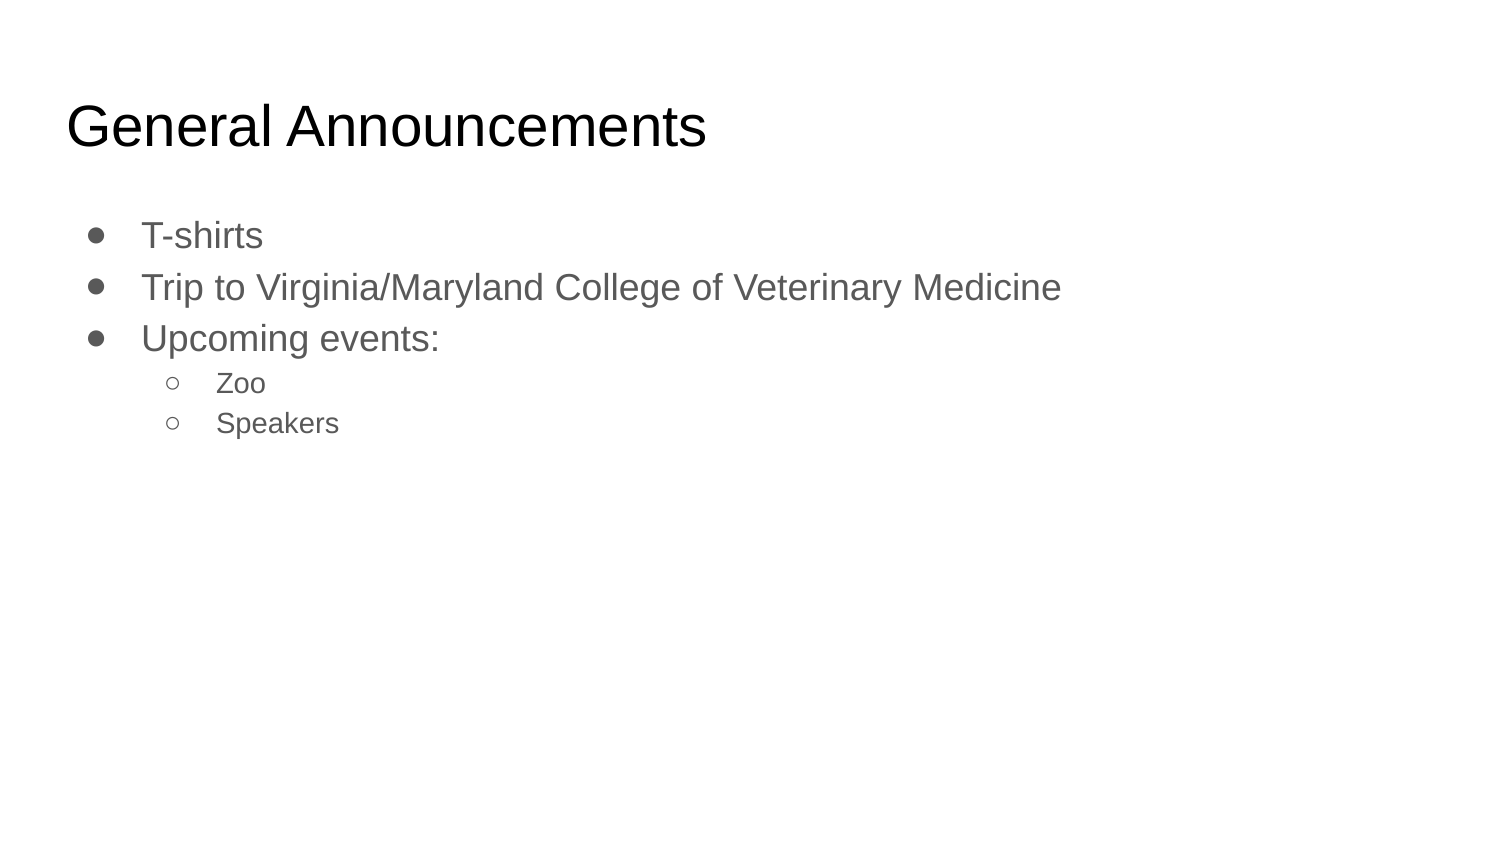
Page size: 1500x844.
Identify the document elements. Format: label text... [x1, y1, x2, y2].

title General Announcements [51, 72, 1449, 167]
list T-shirts Trip to Virginia/Maryland College of Veterinary Medicine Upcoming events: Zoo Speakers [51, 189, 1449, 750]
